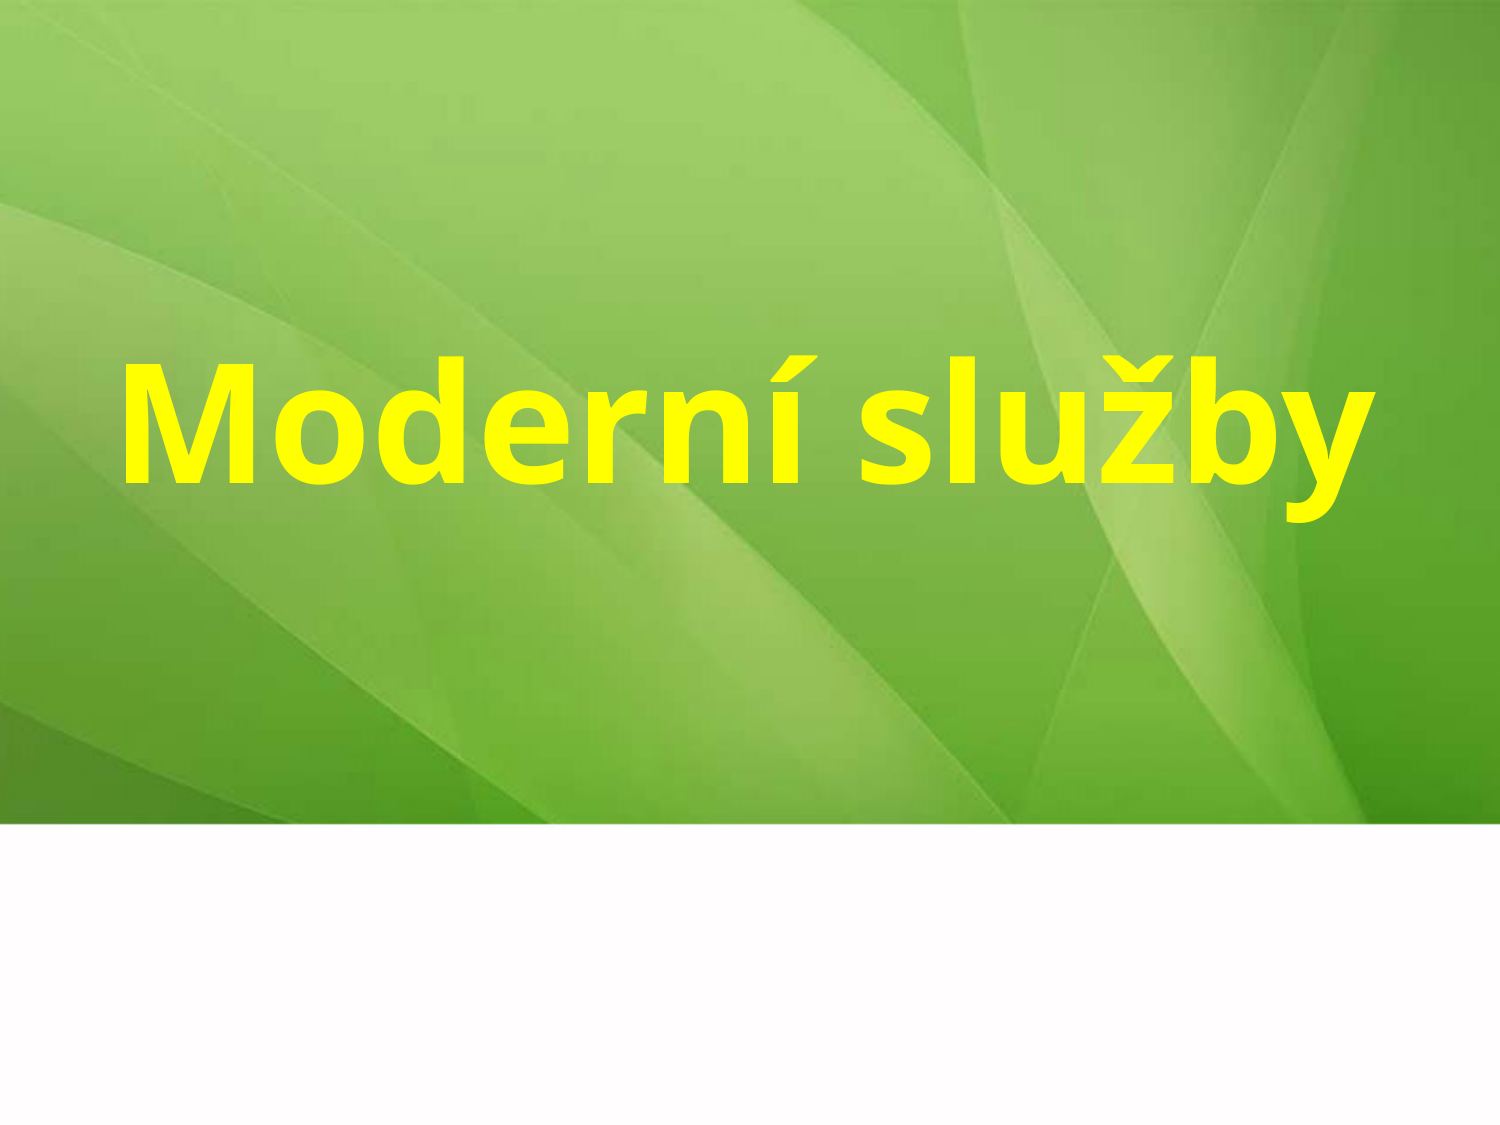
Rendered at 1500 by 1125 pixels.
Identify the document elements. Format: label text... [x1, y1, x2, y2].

title Moderní služby [64, 160, 1424, 634]
picture [0, 0, 1500, 1125]
